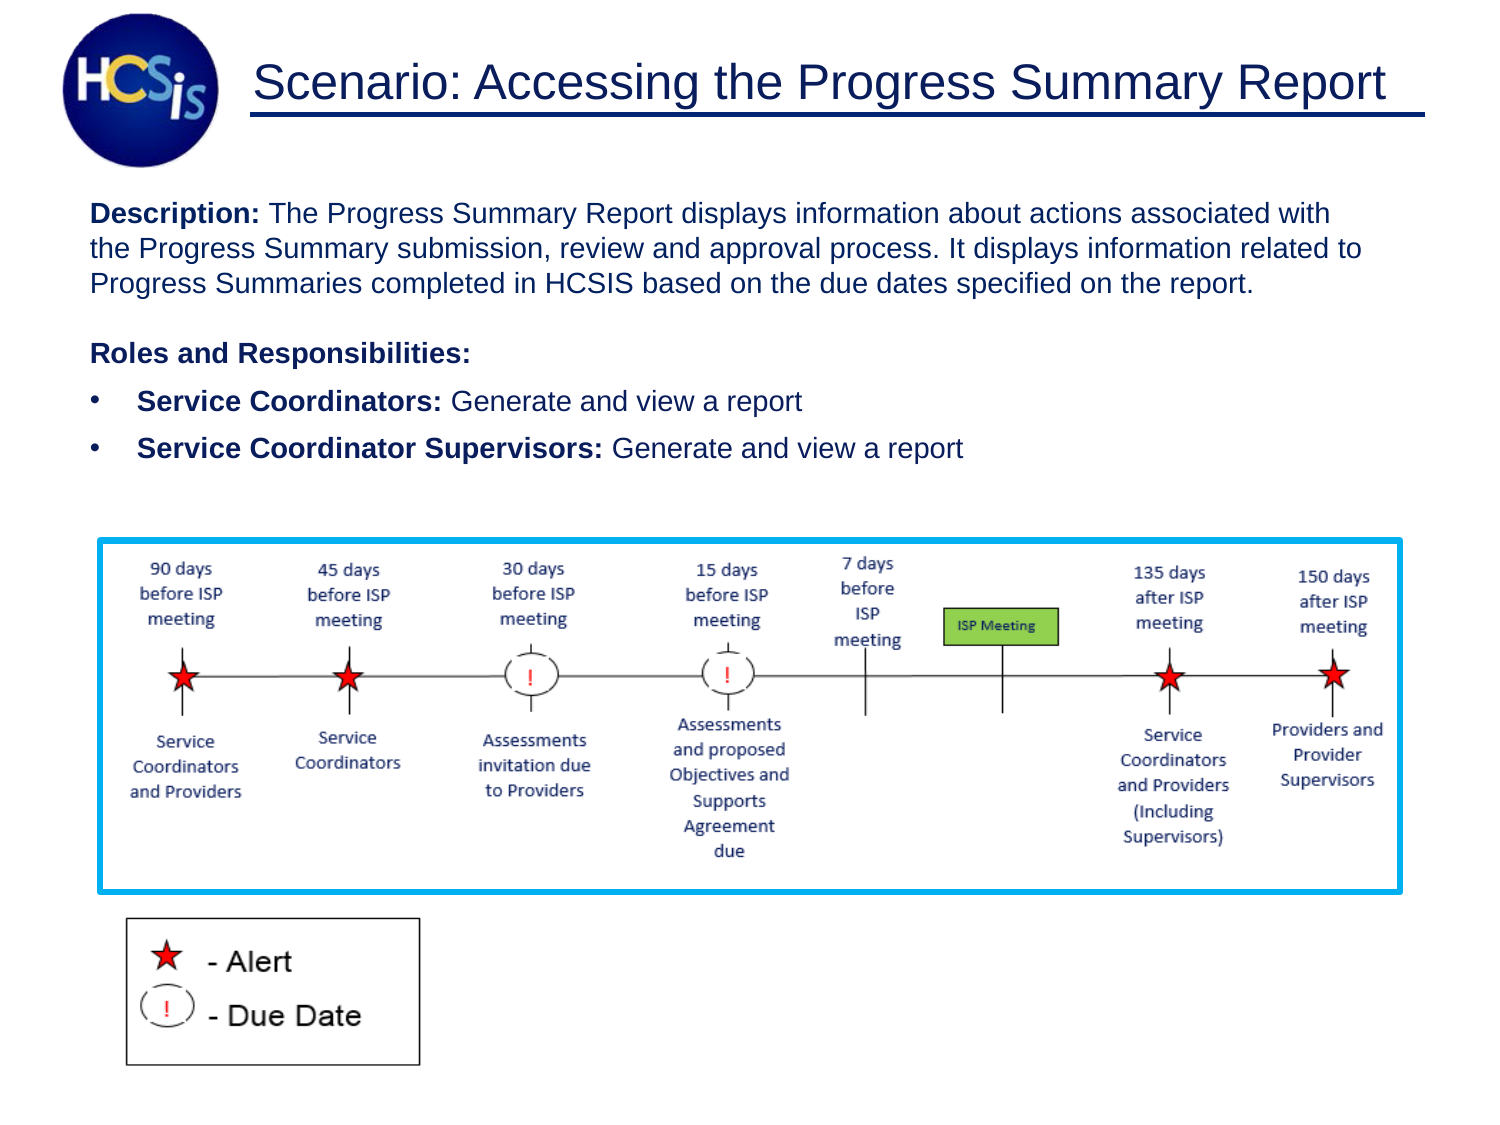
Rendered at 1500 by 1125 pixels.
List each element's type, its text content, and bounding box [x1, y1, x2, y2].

text_box Description: The Progress Summary Report displays information about actions associated with the Progress Summary submission, review and approval process. It displays information related to Progress Summaries completed in HCSIS based on the due dates specified on the report. Roles and Responsibilities: Service Coordinators: Generate and view a report Service Coordinator Supervisors: Generate and view a report [87, 194, 1371, 465]
picture [88, 522, 1426, 1076]
picture [62, 13, 220, 169]
text_box Scenario: Accessing the Progress Summary Report [88, 49, 1412, 111]
